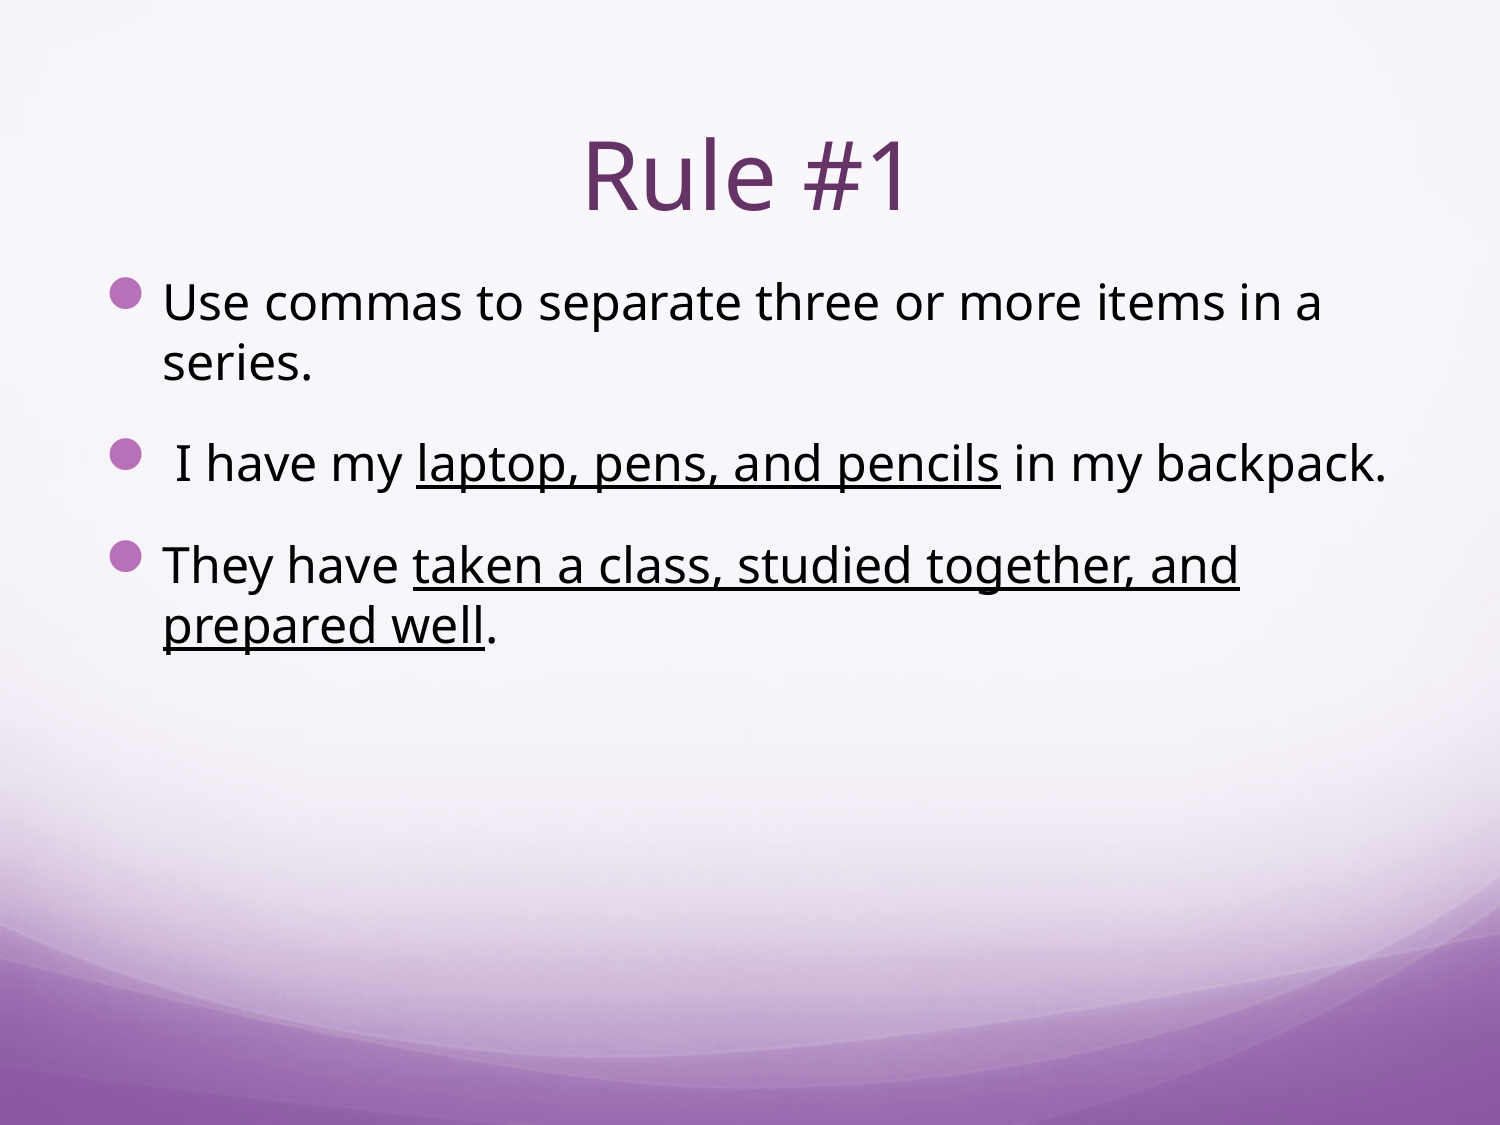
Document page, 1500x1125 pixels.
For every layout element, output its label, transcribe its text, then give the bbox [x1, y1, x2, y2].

title Rule #1 [90, 17, 1410, 237]
list Use commas to separate three or more items in a series. I have my laptop, pens, and pencils in my backpack. They have taken a class, studied together, and prepared well. [90, 262, 1410, 975]
